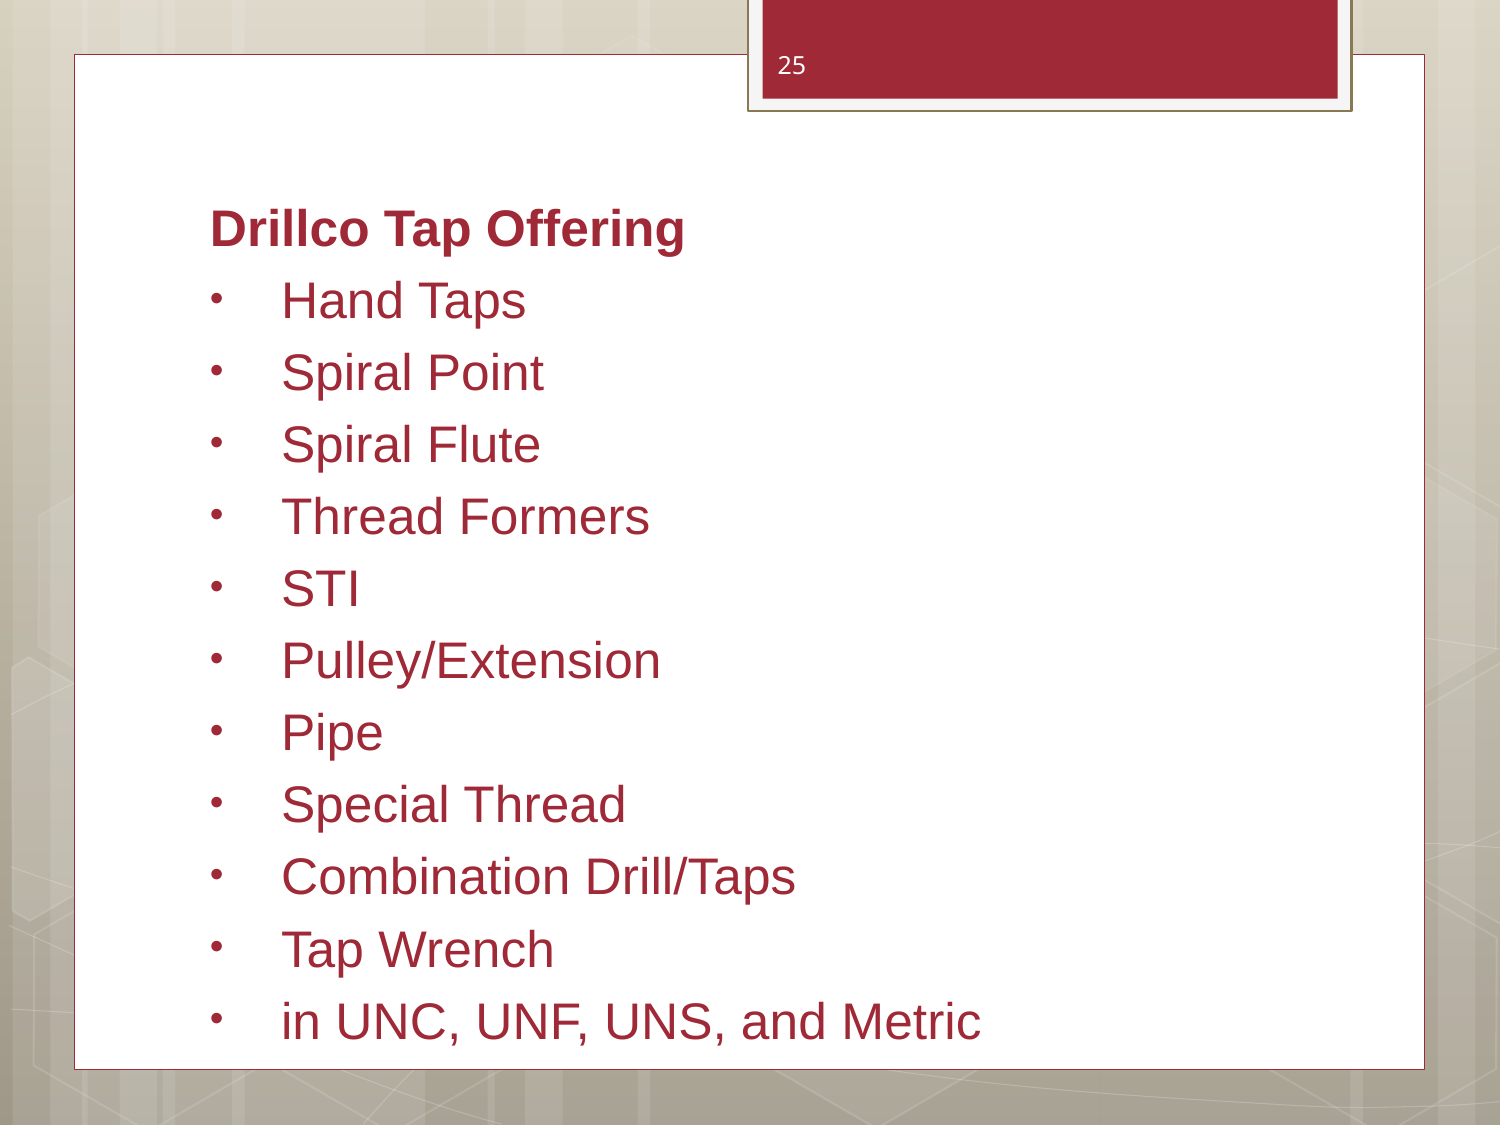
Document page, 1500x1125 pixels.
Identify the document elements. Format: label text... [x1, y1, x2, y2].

slide_number 25 [762, 36, 982, 97]
list Drillco Tap Offering Hand Taps Spiral Point Spiral Flute Thread Formers STI Pulley/Extension Pipe Special Thread Combination Drill/Taps Tap Wrench in UNC, UNF, UNS, and Metric [194, 187, 1282, 1059]
